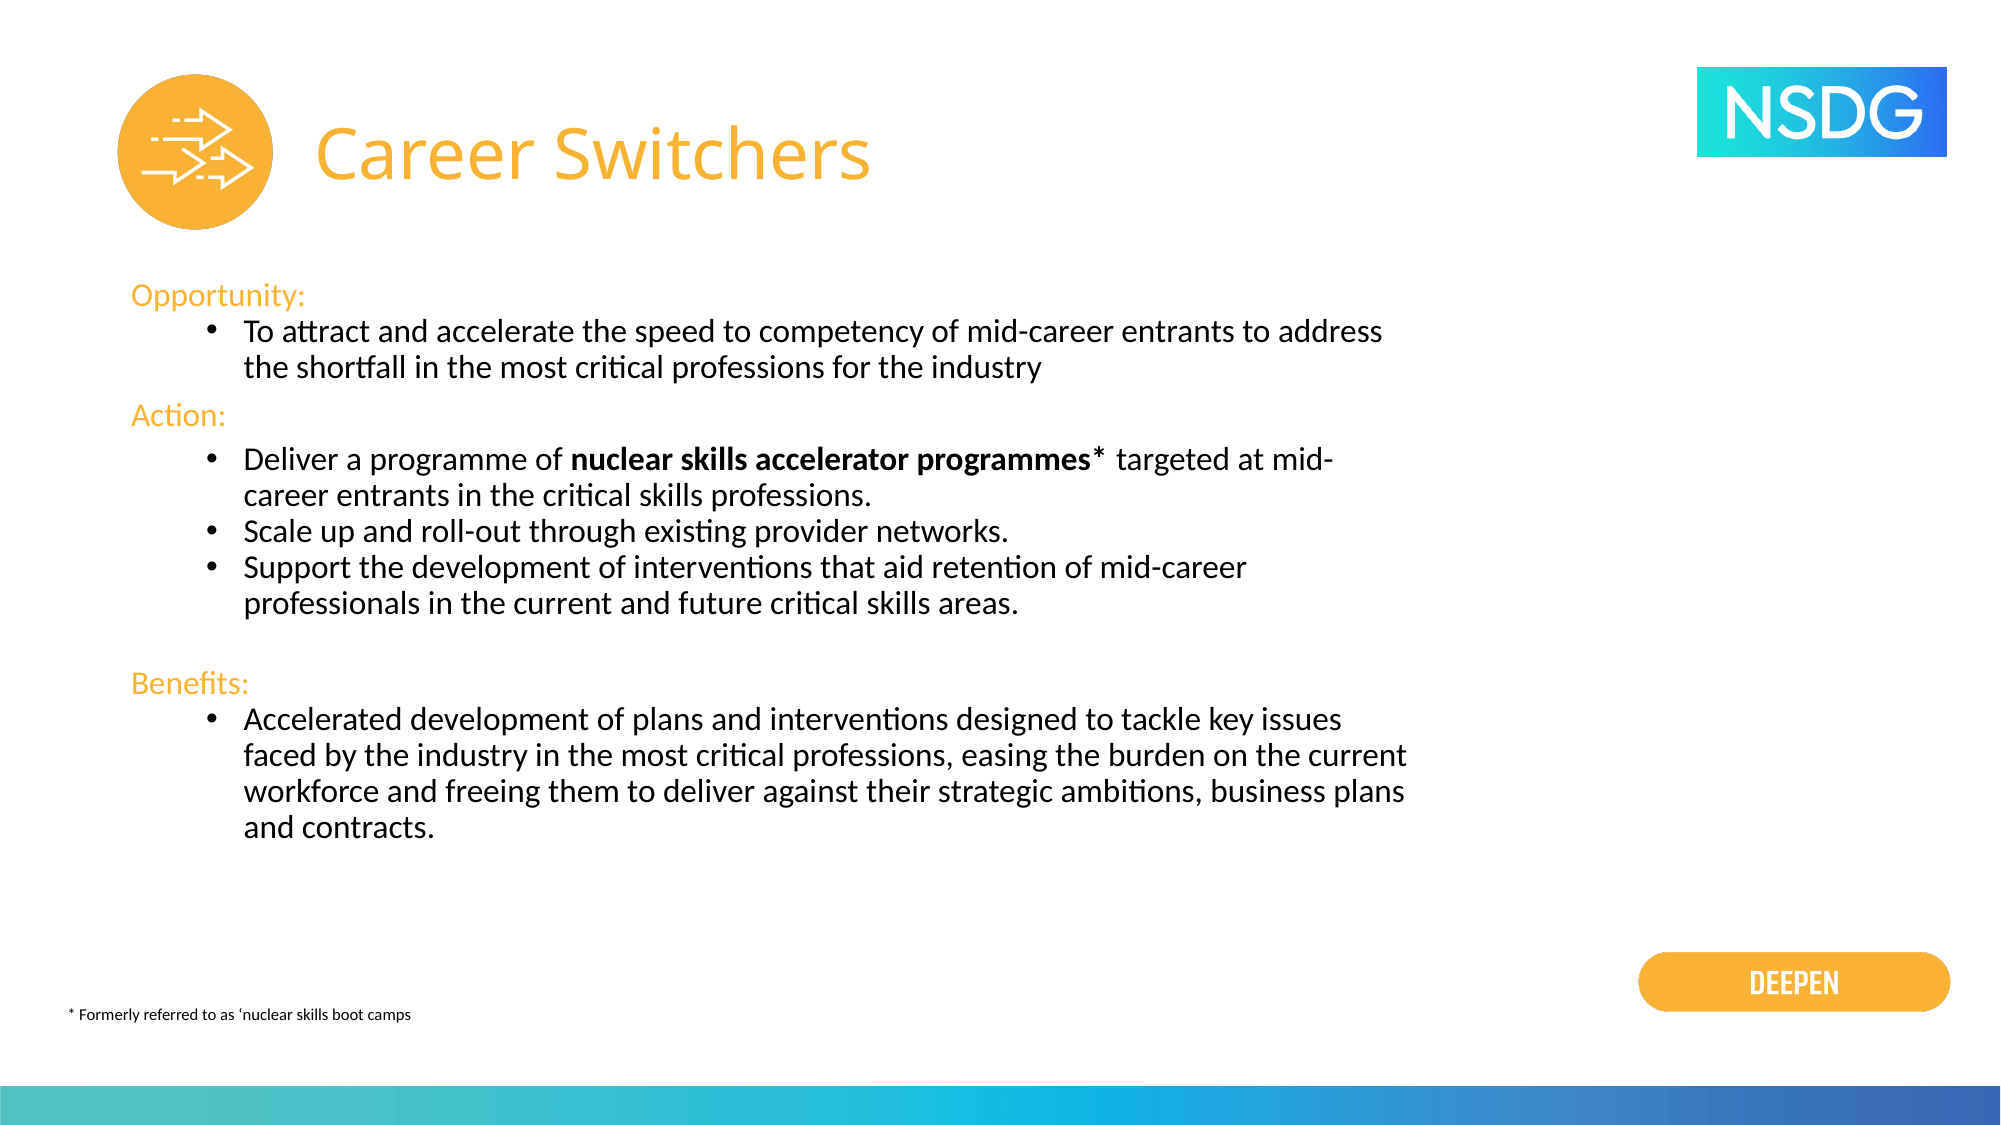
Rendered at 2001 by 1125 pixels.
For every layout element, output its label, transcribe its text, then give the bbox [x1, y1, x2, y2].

text_box * Formerly referred to as ‘nuclear skills boot camps [52, 996, 1603, 1031]
picture [116, 73, 274, 231]
picture [1697, 67, 1947, 157]
picture [1620, 933, 1968, 1033]
text_box Career Switchers [280, 101, 1374, 202]
picture [0, 1086, 1031, 1125]
picture [1120, 1086, 2001, 1125]
text_box Opportunity: To attract and accelerate the speed to competency of mid-career entrants to address the shortfall in the most critical professions for the industry Action: Deliver a programme of nuclear skills accelerator programmes* targeted at mid-career entrants in the critical skills professions. Scale up and roll-out through existing provider networks. Support the development of interventions that aid retention of mid-career professionals in the current and future critical skills areas. Benefits: Accelerated development of plans and interventions designed to tackle key issues faced by the industry in the most critical professions, easing the burden on the current workforce and freeing them to deliver against their strategic ambitions, business plans and contracts. [116, 270, 1432, 985]
